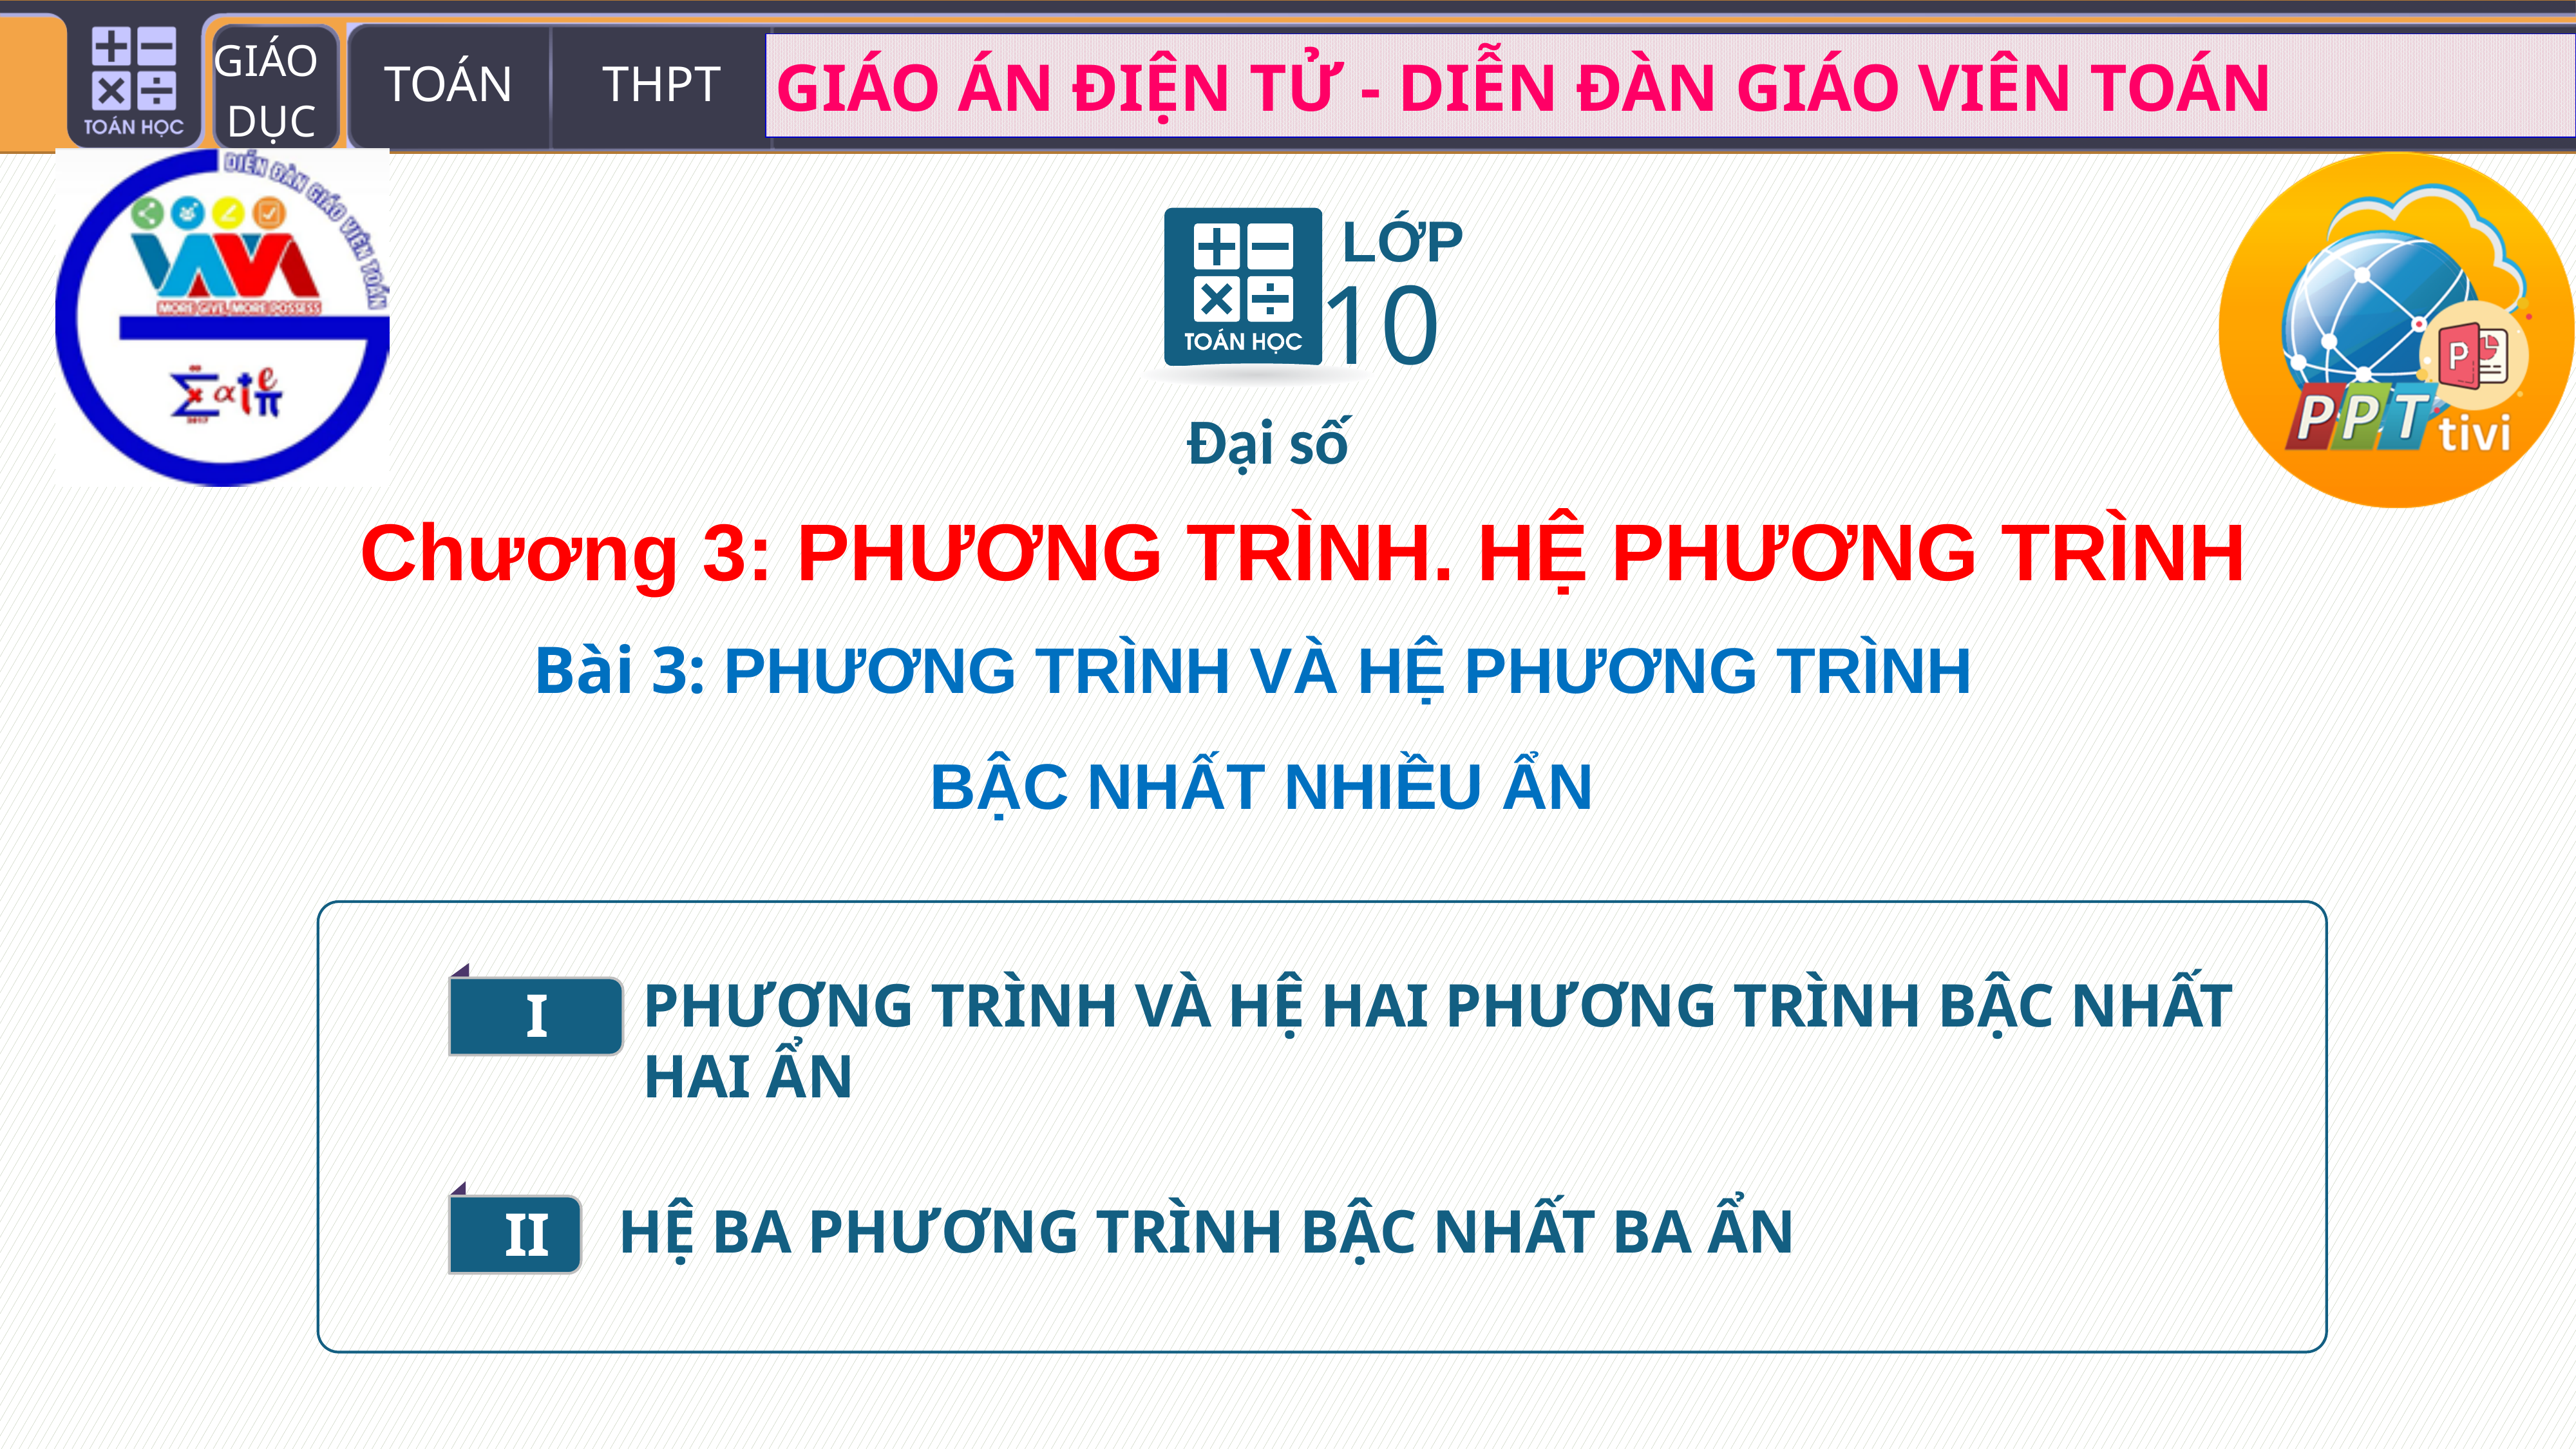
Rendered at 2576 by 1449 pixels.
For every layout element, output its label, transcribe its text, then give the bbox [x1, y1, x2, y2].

picture [55, 148, 390, 487]
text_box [1307, 198, 1500, 393]
text_box Bài 3: PHƯƠNG TRÌNH VÀ HỆ PHƯƠNG TRÌNH BẬC NHẤT NHIỀU ẨN [523, 585, 2002, 827]
picture [2218, 151, 2576, 509]
text_box Đại số [1176, 395, 1359, 482]
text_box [1139, 207, 1376, 388]
text_box Chương 3: PHƯƠNG TRÌNH. HỆ PHƯƠNG TRÌNH [337, 495, 2270, 601]
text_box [448, 962, 2318, 1116]
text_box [448, 1180, 2254, 1274]
text_box [316, 900, 2328, 1354]
